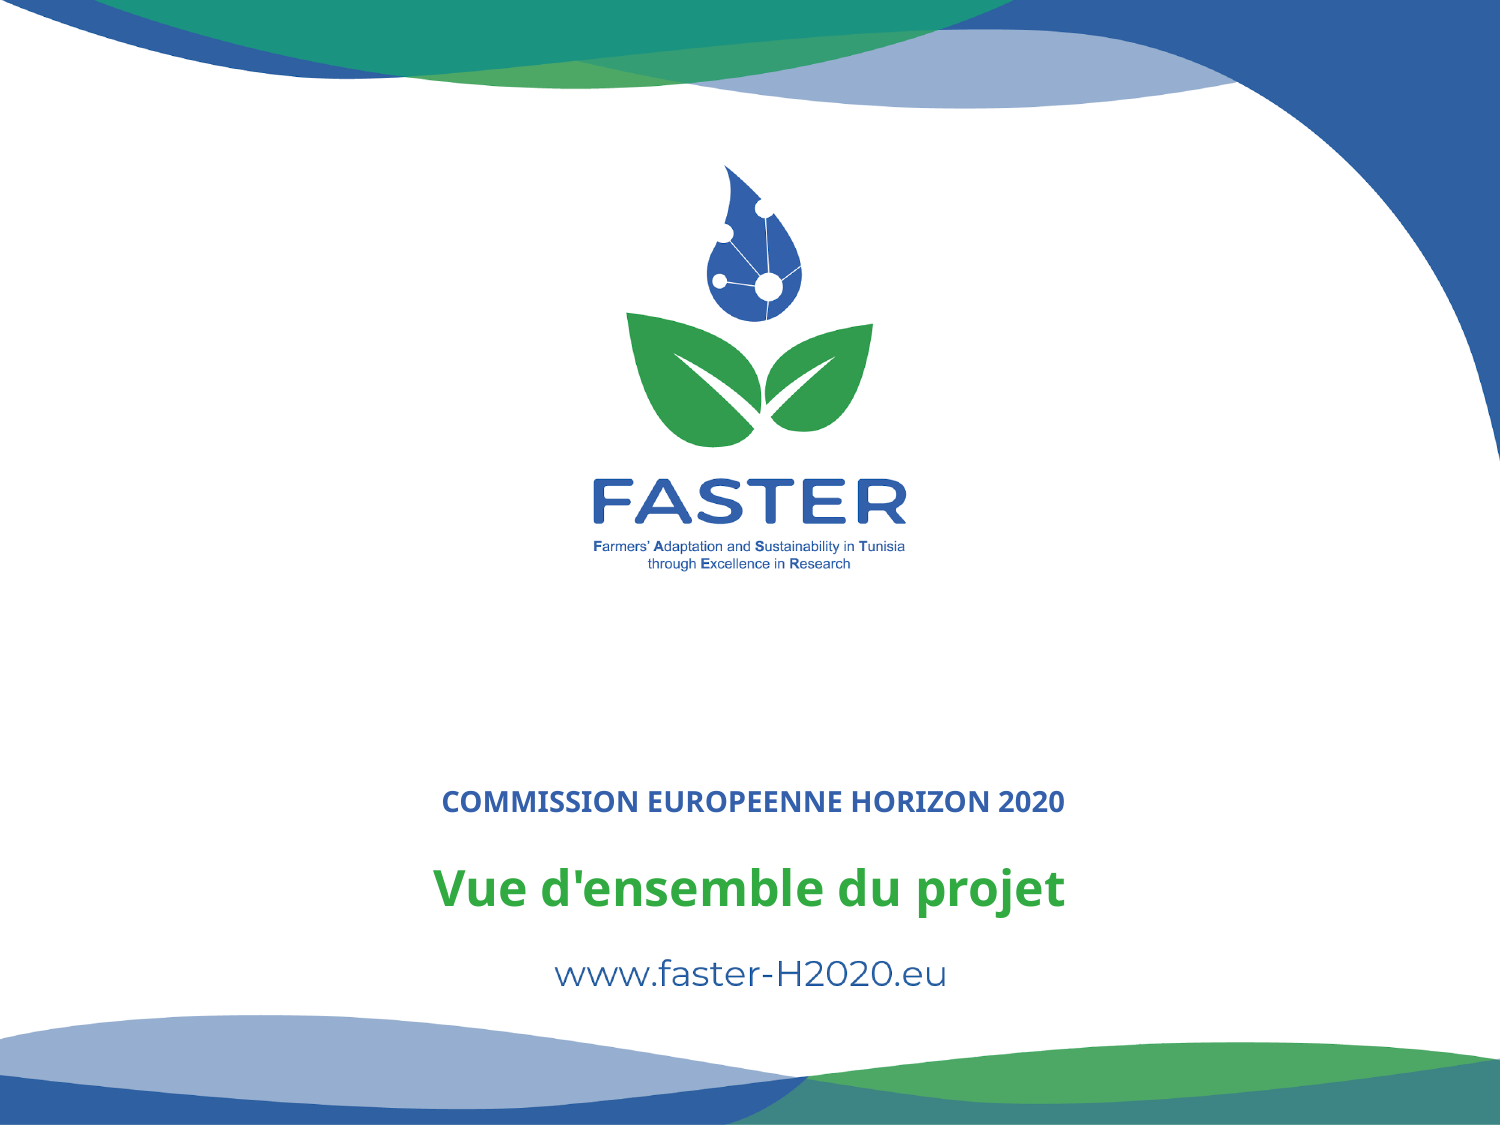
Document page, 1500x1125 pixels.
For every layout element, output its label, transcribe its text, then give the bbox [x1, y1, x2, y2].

subtitle COMMISSION EUROPEENNE HORIZON 2020 Vue d'ensemble du projet [275, 780, 1225, 921]
picture [0, 0, 1500, 1125]
